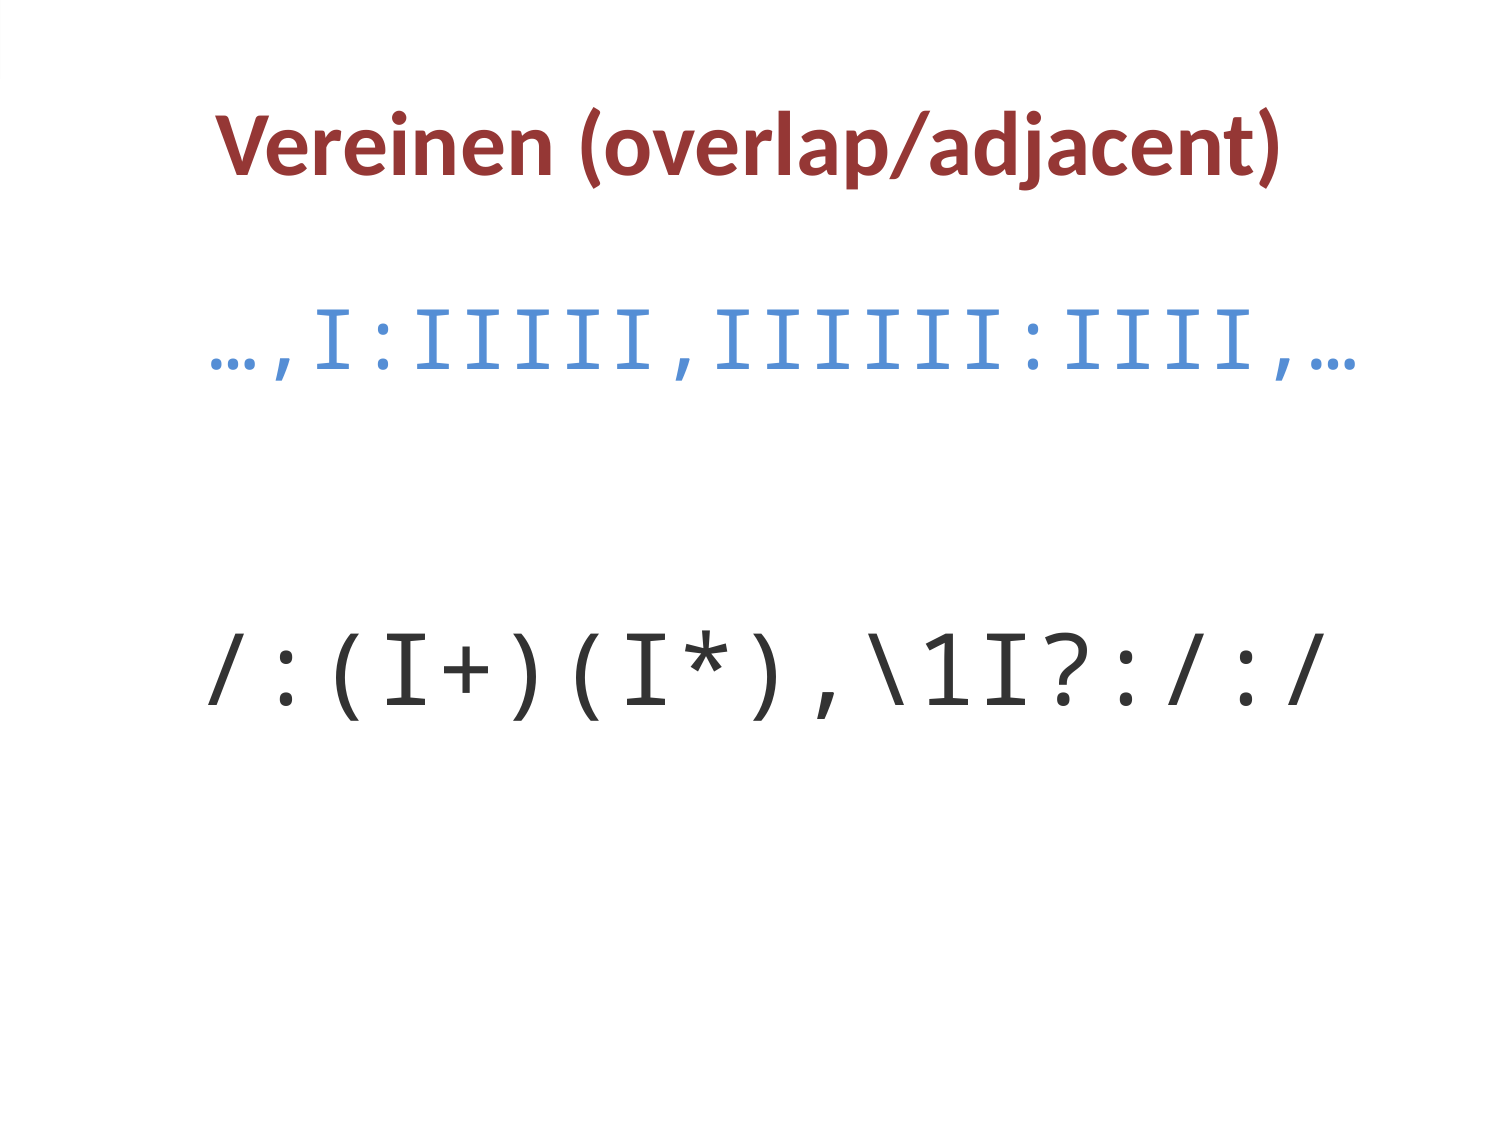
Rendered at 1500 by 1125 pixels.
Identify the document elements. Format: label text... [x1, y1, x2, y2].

text_box …,I:IIIII,IIIIII:IIII,… [100, 278, 1468, 394]
text_box /:(I+)(I*),\1I?:/:/ [64, 597, 1468, 733]
title Vereinen (overlap/adjacent) [75, 45, 1425, 233]
